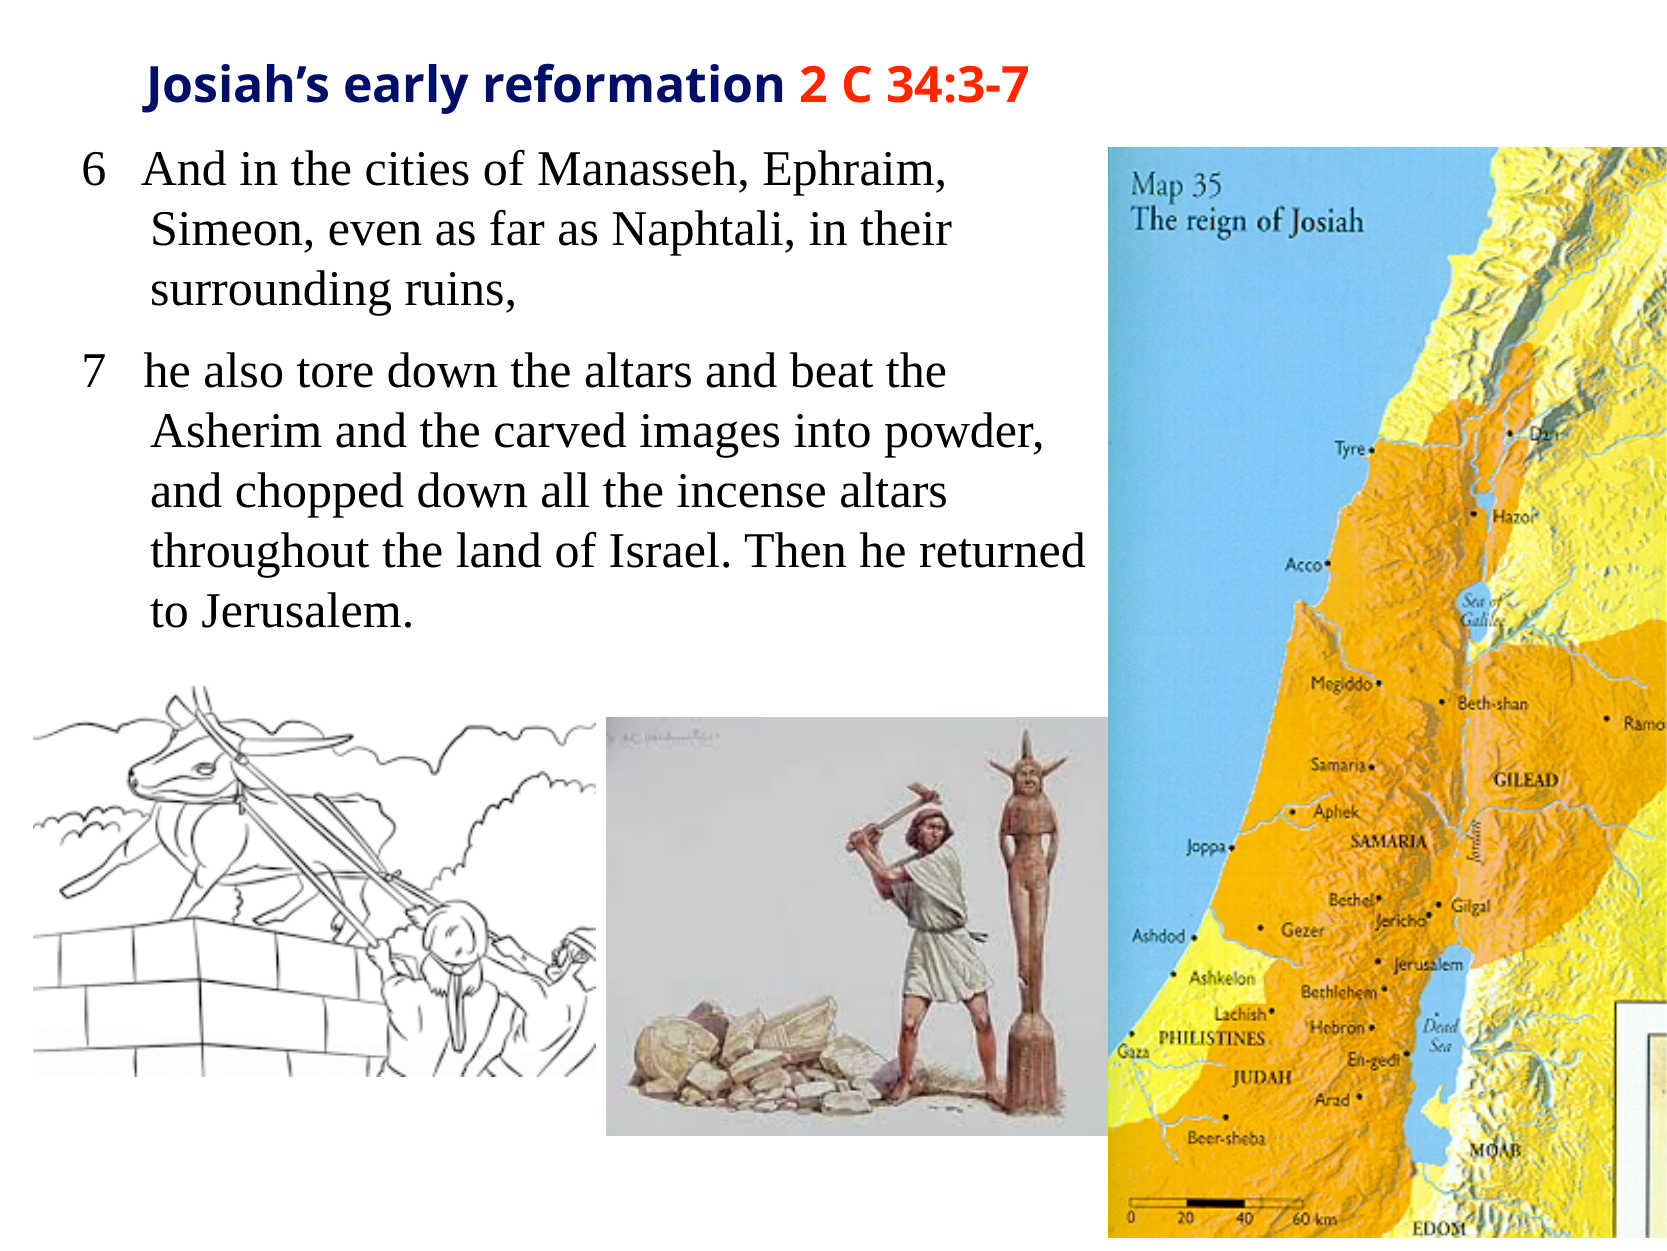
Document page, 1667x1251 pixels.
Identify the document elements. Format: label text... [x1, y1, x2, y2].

picture [33, 686, 597, 1077]
picture [606, 147, 1667, 1238]
text_box Josiah’s early reformation 2 C 34:3-7 6 And in the cities of Manasseh, Ephraim, Simeon, even as far as Naphtali, in their surrounding ruins, 7 he also tore down the altars and beat the Asherim and the carved images into powder, and chopped down all the incense altars throughout the land of Israel. Then he returned to Jerusalem. [74, 45, 1111, 645]
